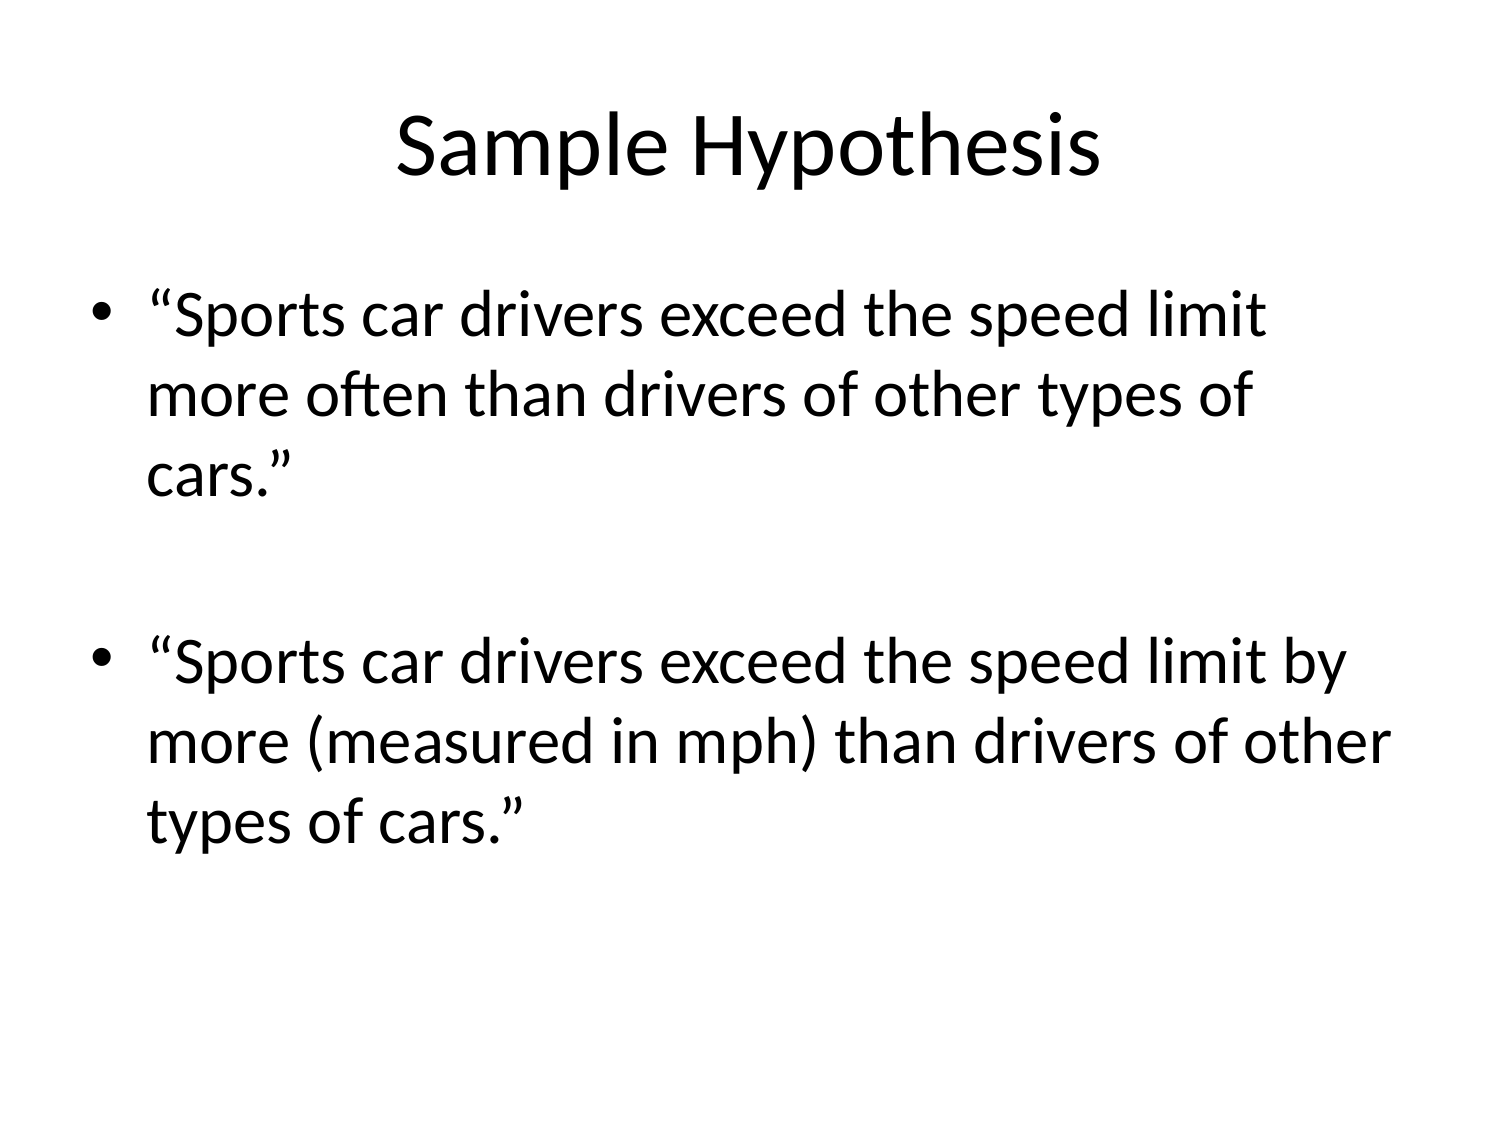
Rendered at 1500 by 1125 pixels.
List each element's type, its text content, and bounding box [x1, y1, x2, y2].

title Sample Hypothesis [75, 45, 1425, 233]
list “Sports car drivers exceed the speed limit more often than drivers of other types of cars.” “Sports car drivers exceed the speed limit by more (measured in mph) than drivers of other types of cars.” [75, 262, 1425, 1005]
